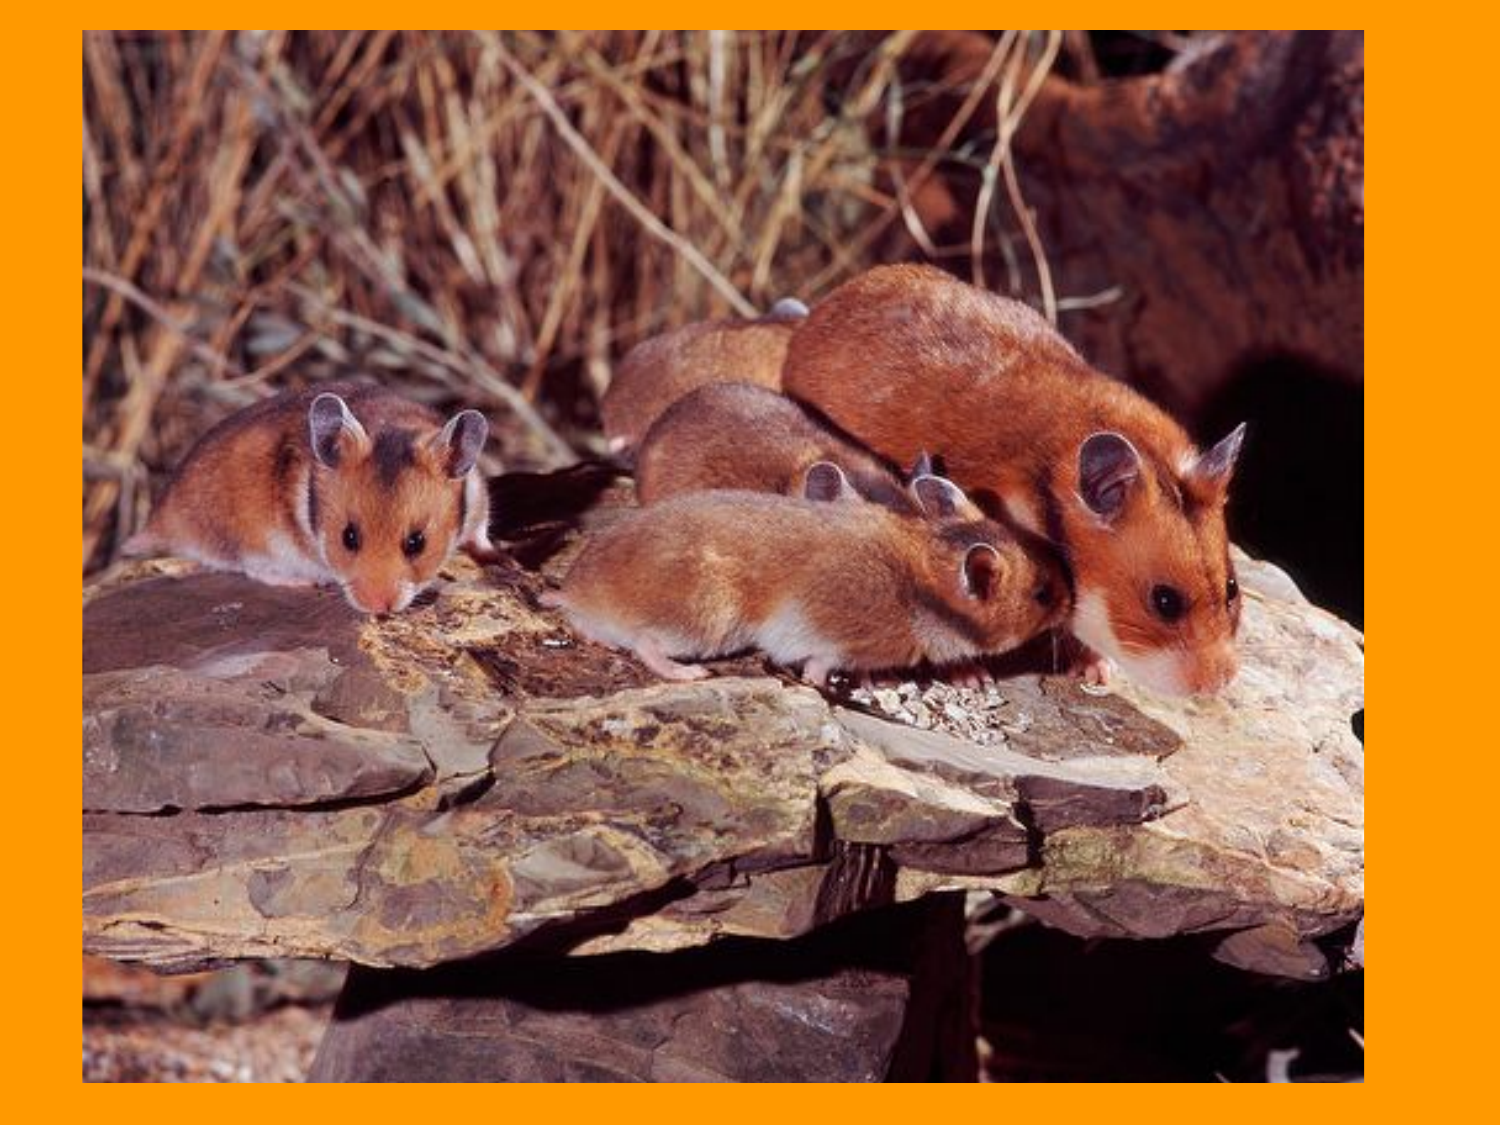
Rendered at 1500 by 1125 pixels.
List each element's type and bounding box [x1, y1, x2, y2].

picture [81, 30, 1365, 1083]
